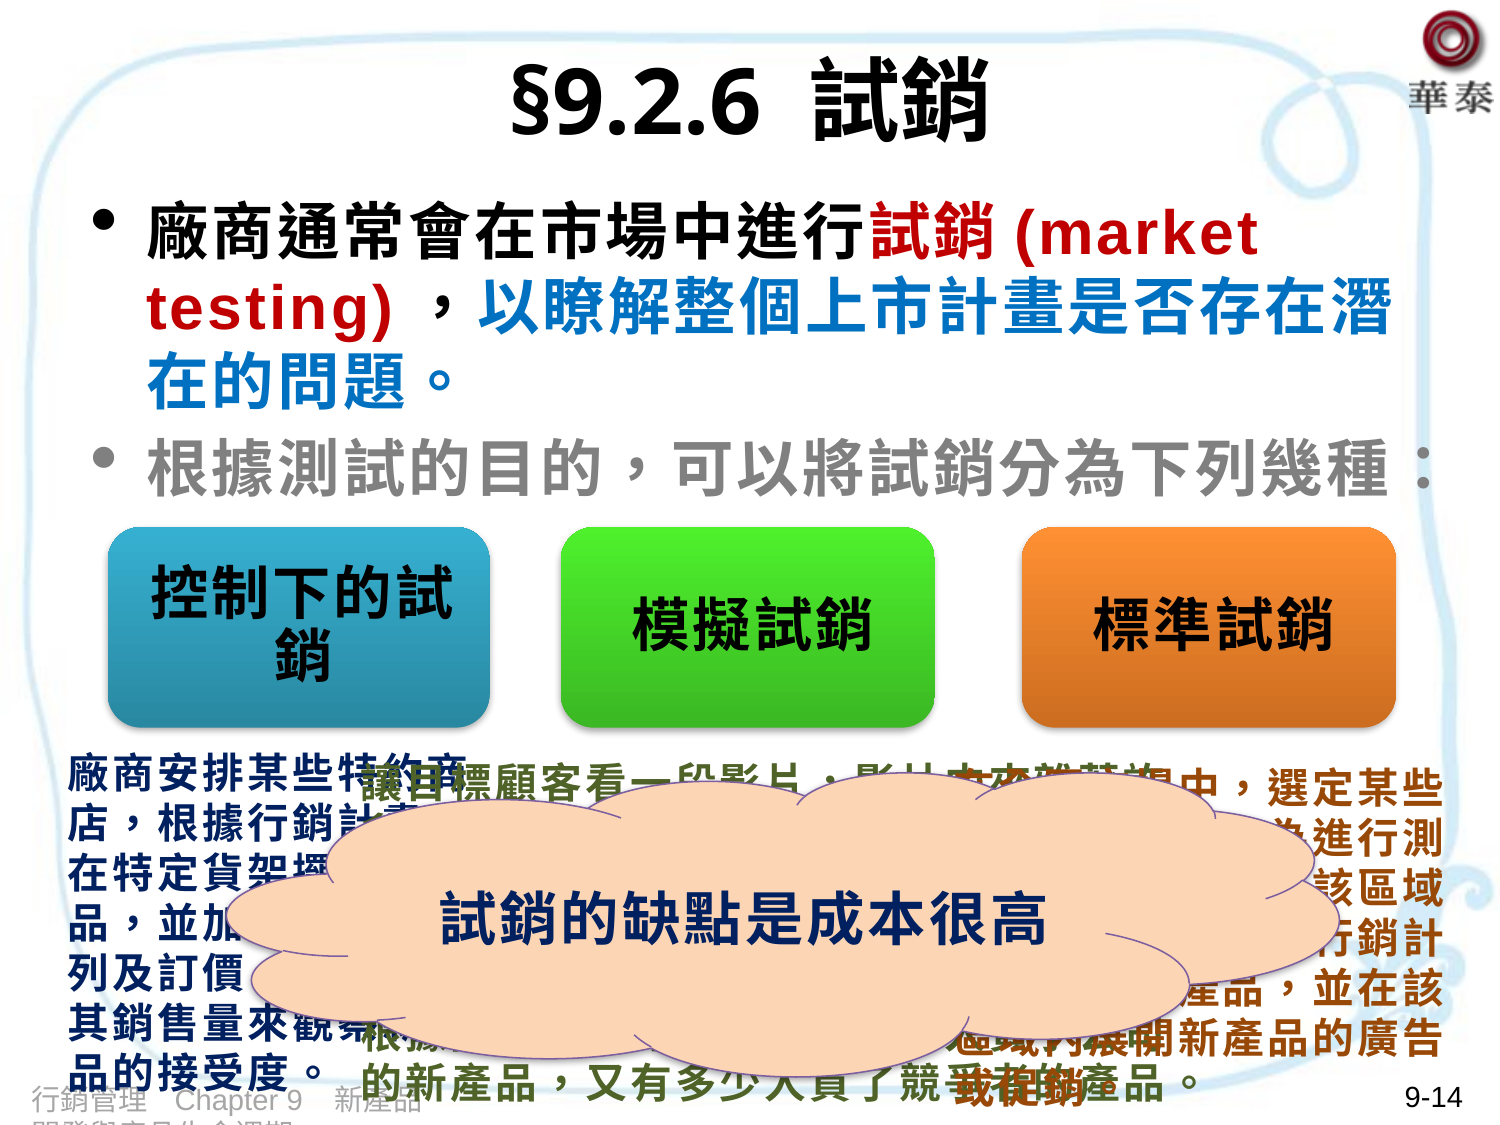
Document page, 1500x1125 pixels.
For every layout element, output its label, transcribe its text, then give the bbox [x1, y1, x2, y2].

text_box 讓目標顧客看一段影片，影片中夾雜著許多廣告與節目。廣告中除了有新產品的上市廣告外，也包含一些競爭產品的廣告。目標顧客看完影片後，會收到一些購物點券，他可以到特約商店去選購商品，然後根據回收的點券來瞭解有多少人買了公司的新產品，又有多少人買了競爭者的產品。 [346, 1030, 938, 1115]
text_box 試銷的缺點是成本很高 [225, 772, 1341, 1078]
text_box 在全國市場中，選定某些代表性的區域作為進行測試的市場，然後在該區域中先按照新產品的行銷計畫來上市新產品，並在該區域內展開新產品的廣告或促銷。 [938, 754, 1498, 1120]
slide_number 行銷管理 Chapter 9 新產品開發與產品生命週期 [16, 1073, 443, 1118]
list 廠商通常會在市場中進行試銷(market testing)，以瞭解整個上市計畫是否存在潛在的問題。 根據測試的目的，可以將試銷分為下列幾種： [75, 184, 1425, 525]
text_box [17, 526, 1471, 729]
title §9.2.6 試銷 [75, 0, 1425, 184]
picture [0, 0, 1500, 1125]
text_box 讓目標顧客看一段影片，影片中夾雜著許多廣告與節目。廣告中除了有新產品的上市廣告外，也包含一些競爭產品的廣告。目標顧客看完影片後，會收到一些購物點券，他可以到特約商店去選購商品，然後根據回收的點券來瞭解有多少人買了公司的新產品，又有多少人買了競爭者的產品。 [346, 749, 1221, 830]
text_box 廠商安排某些特約商店，根據行銷計畫，在特定貨架擺上新產品，並加以布置、陳列及訂價，然後根據其銷售量來觀察新產品的接受度。 [53, 739, 526, 1105]
